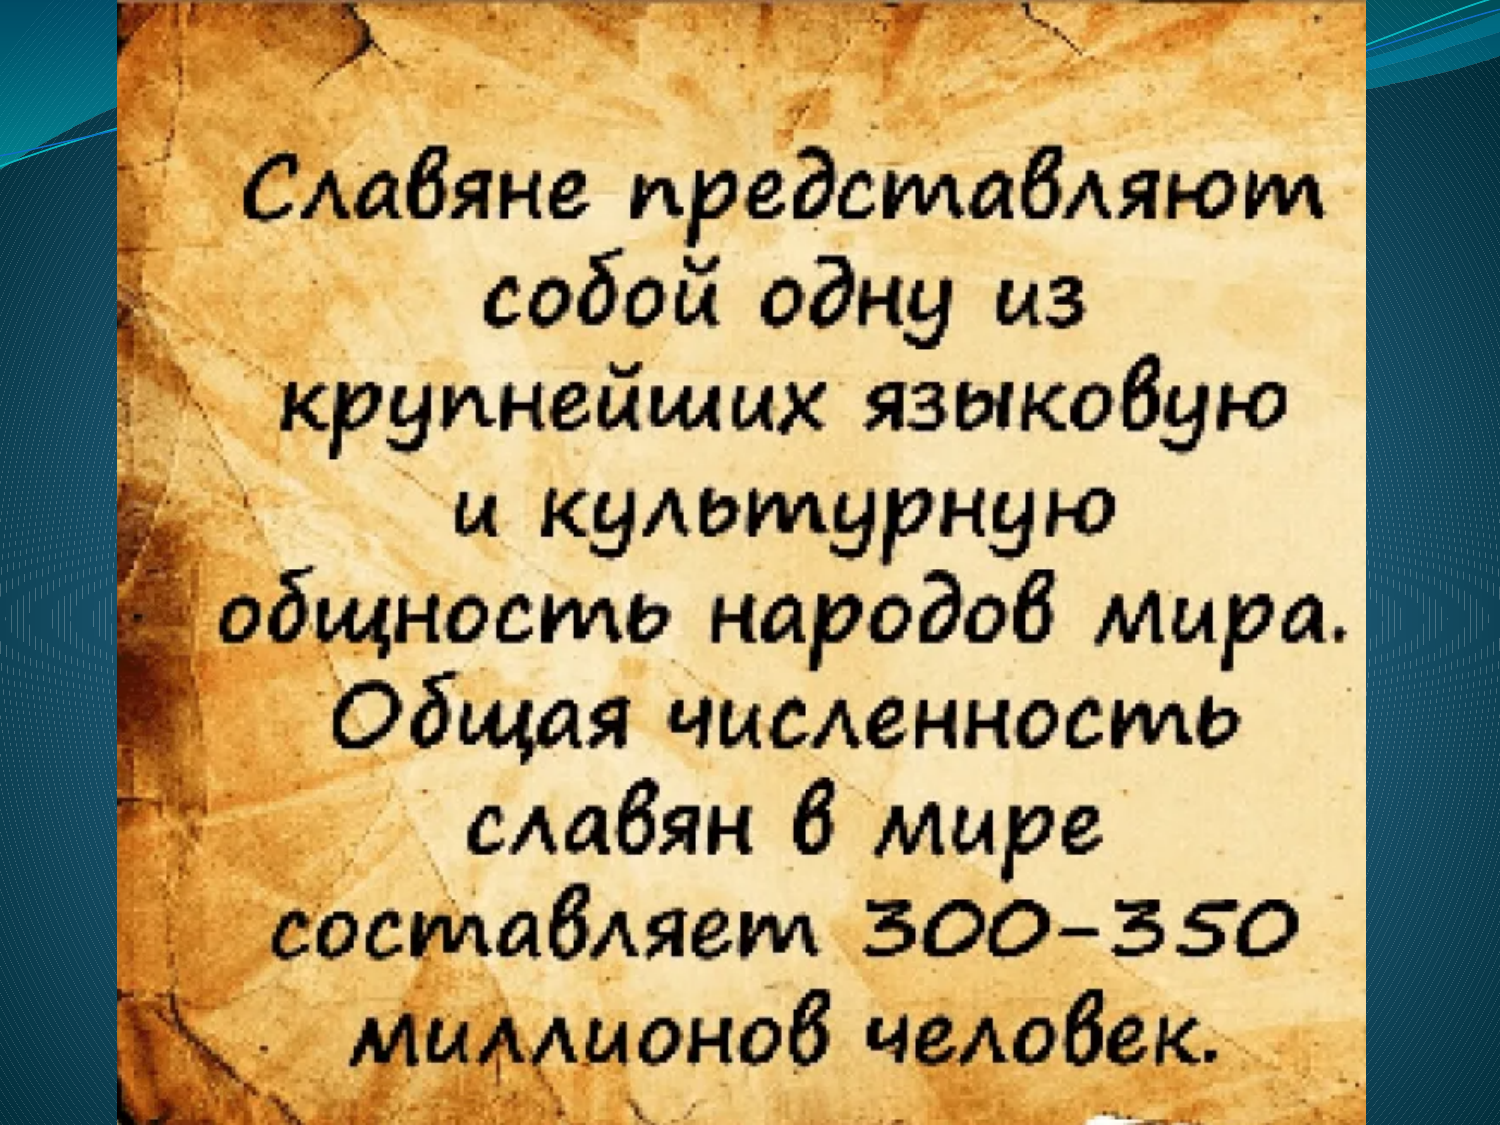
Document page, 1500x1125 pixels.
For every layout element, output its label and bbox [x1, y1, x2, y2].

picture [116, 0, 1366, 1125]
